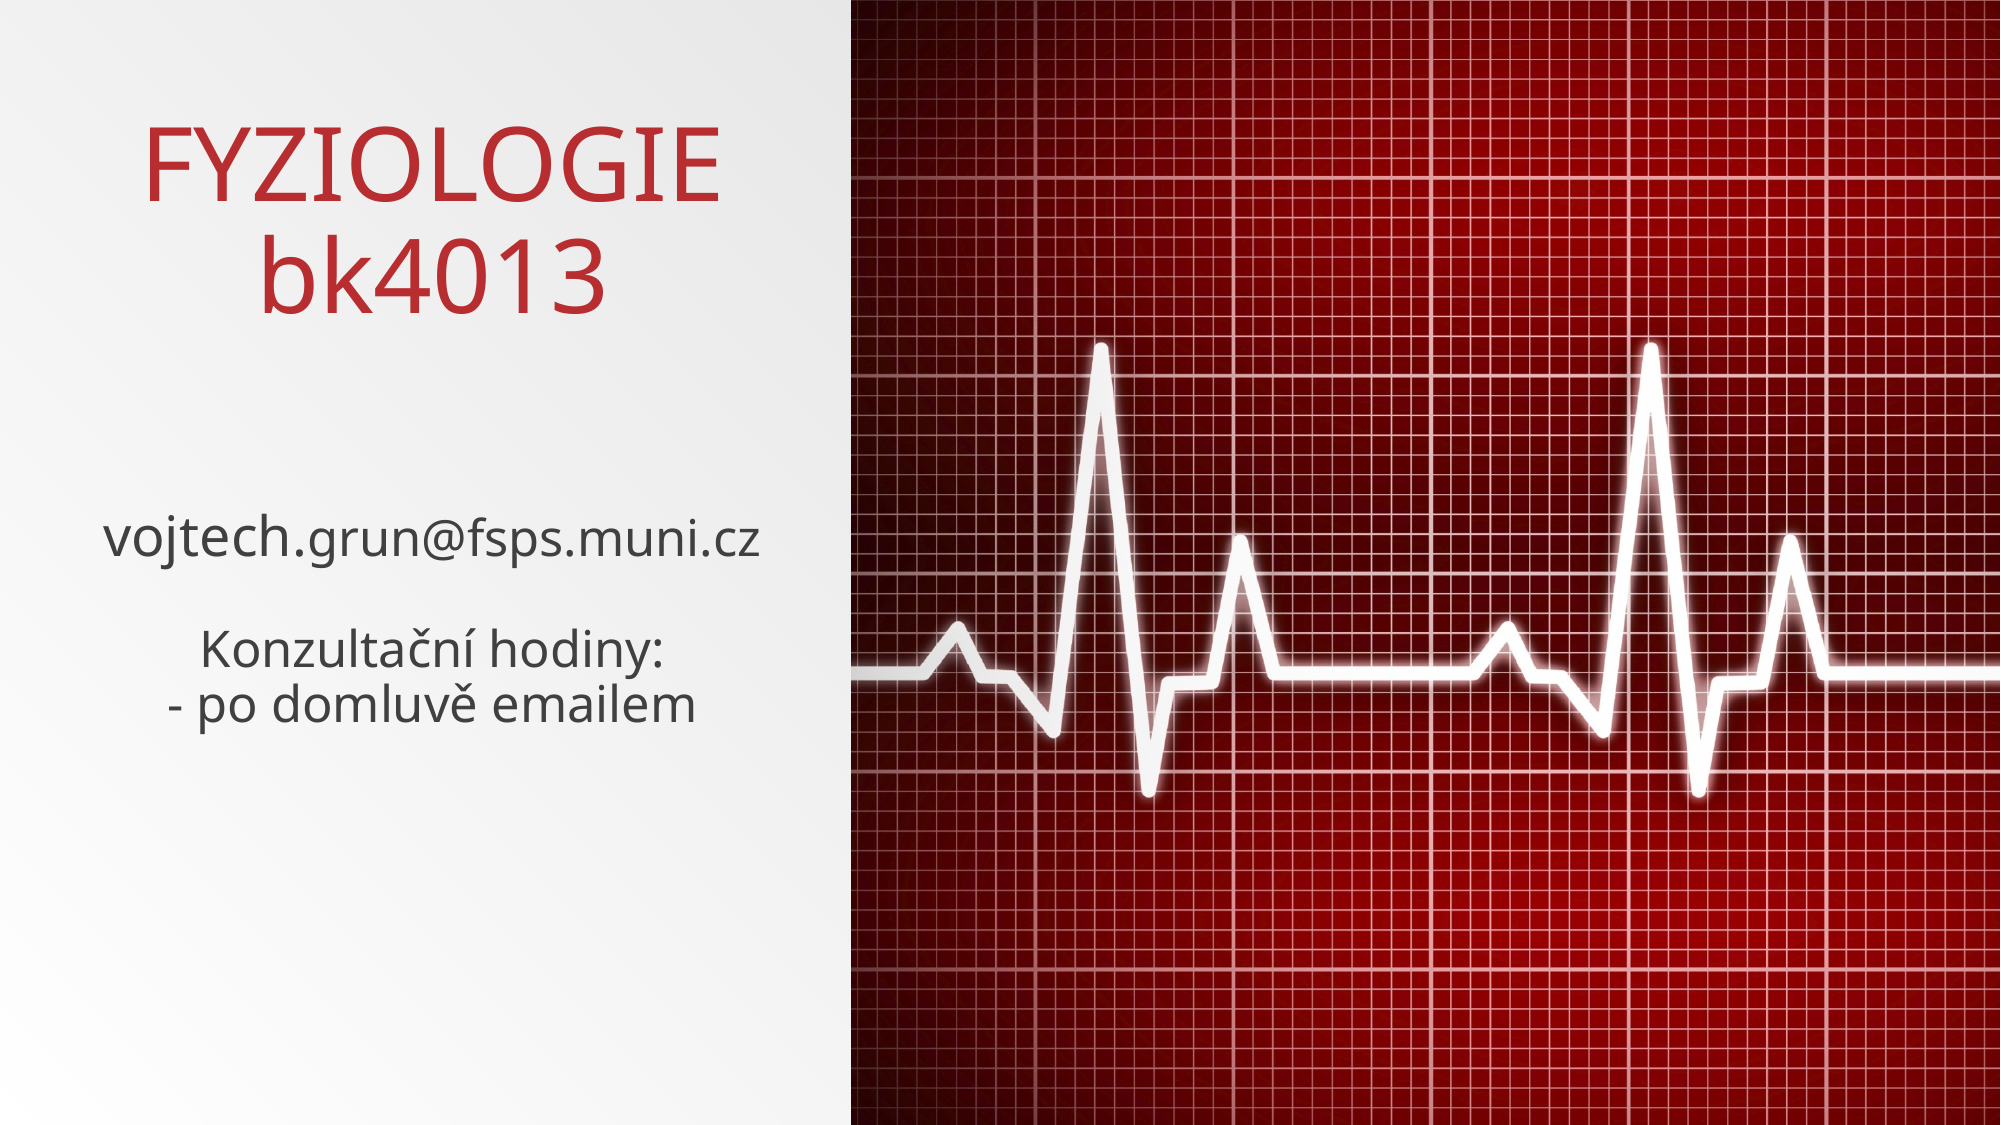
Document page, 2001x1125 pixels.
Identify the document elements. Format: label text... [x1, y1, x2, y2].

title FYZIOLOGIE bk4013 vojtech.grun@fsps.muni.cz Konzultační hodiny: - po domluvě emailem [78, 101, 787, 965]
picture [851, 0, 2000, 1125]
